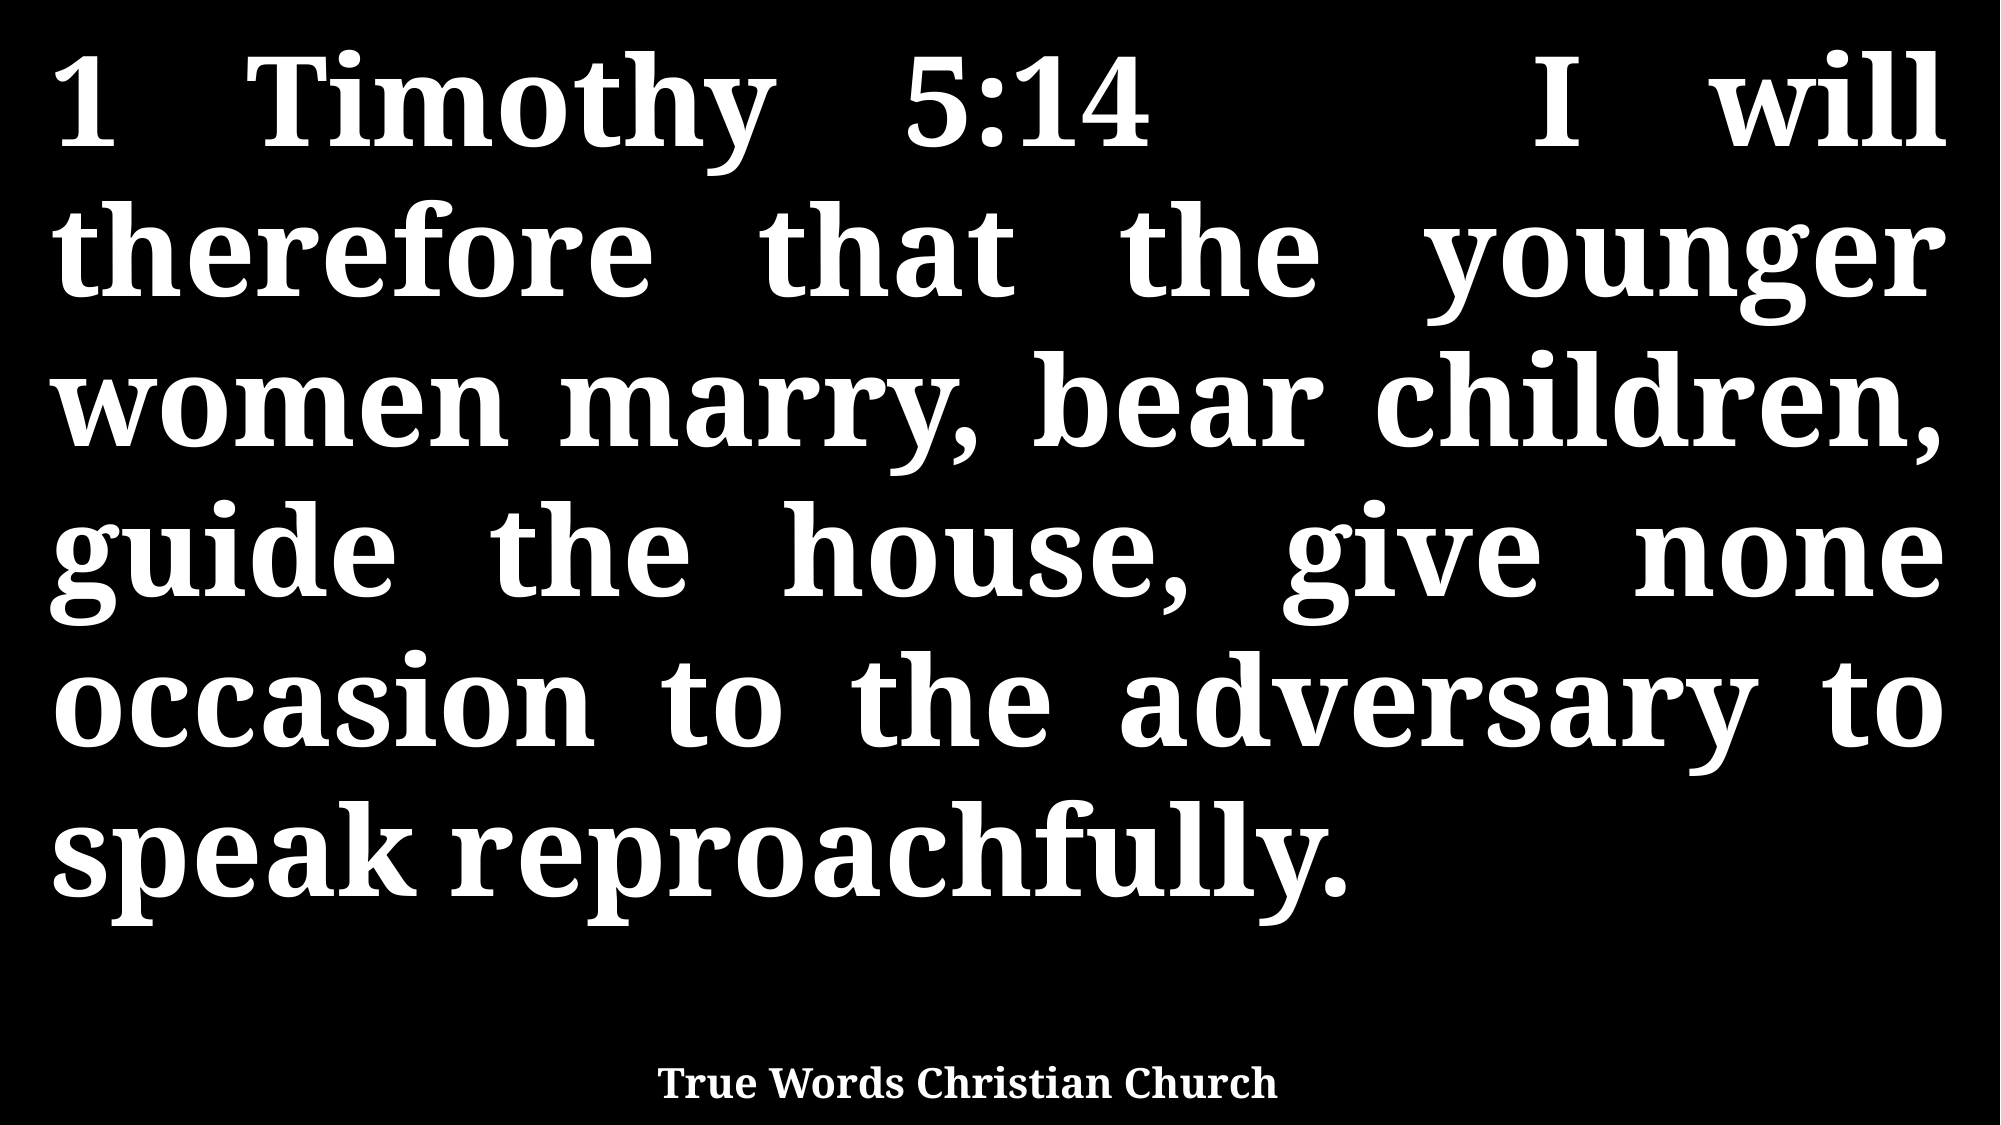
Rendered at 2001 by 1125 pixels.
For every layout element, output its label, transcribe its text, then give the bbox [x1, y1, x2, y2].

text_box True Words Christian Church [642, 1049, 1294, 1114]
text_box 1 Timothy 5:14 I will therefore that the younger women marry, bear children, guide the house, give none occasion to the adversary to speak reproachfully. [35, 14, 1965, 929]
